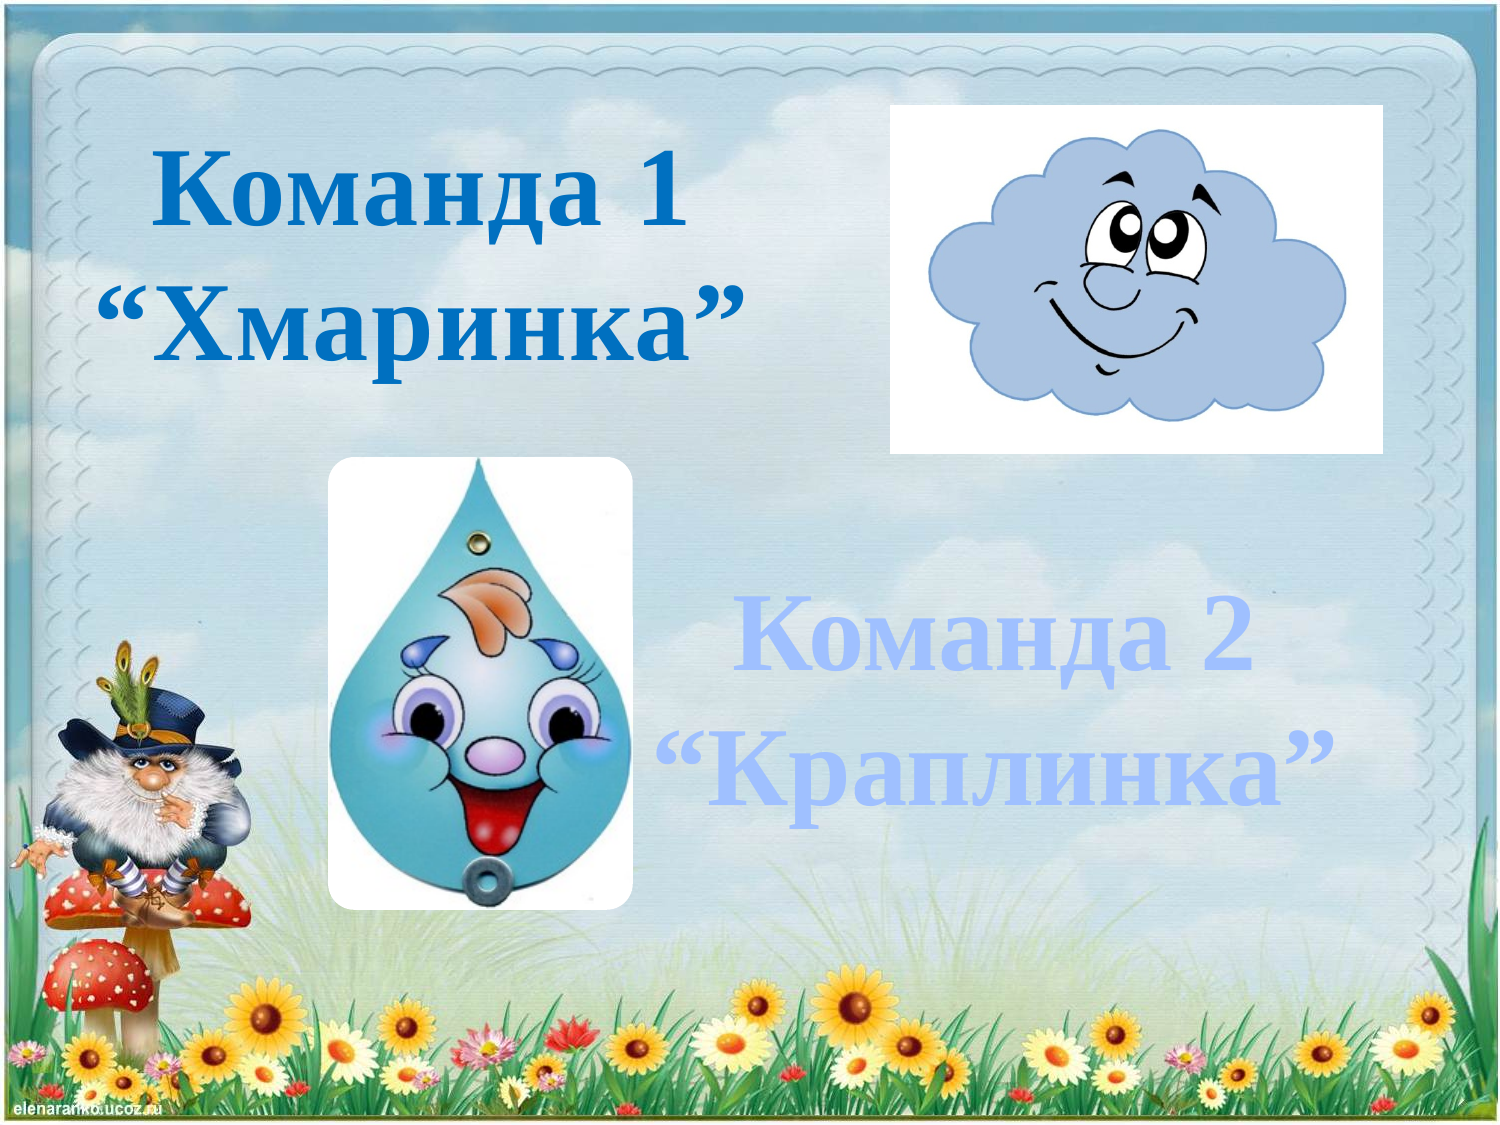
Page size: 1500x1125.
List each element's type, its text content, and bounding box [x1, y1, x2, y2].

text_box Команда 2 “Краплинка” [637, 550, 1354, 836]
picture [0, 0, 1500, 1125]
text_box Команда 1 “Хмаринка” [78, 105, 765, 391]
